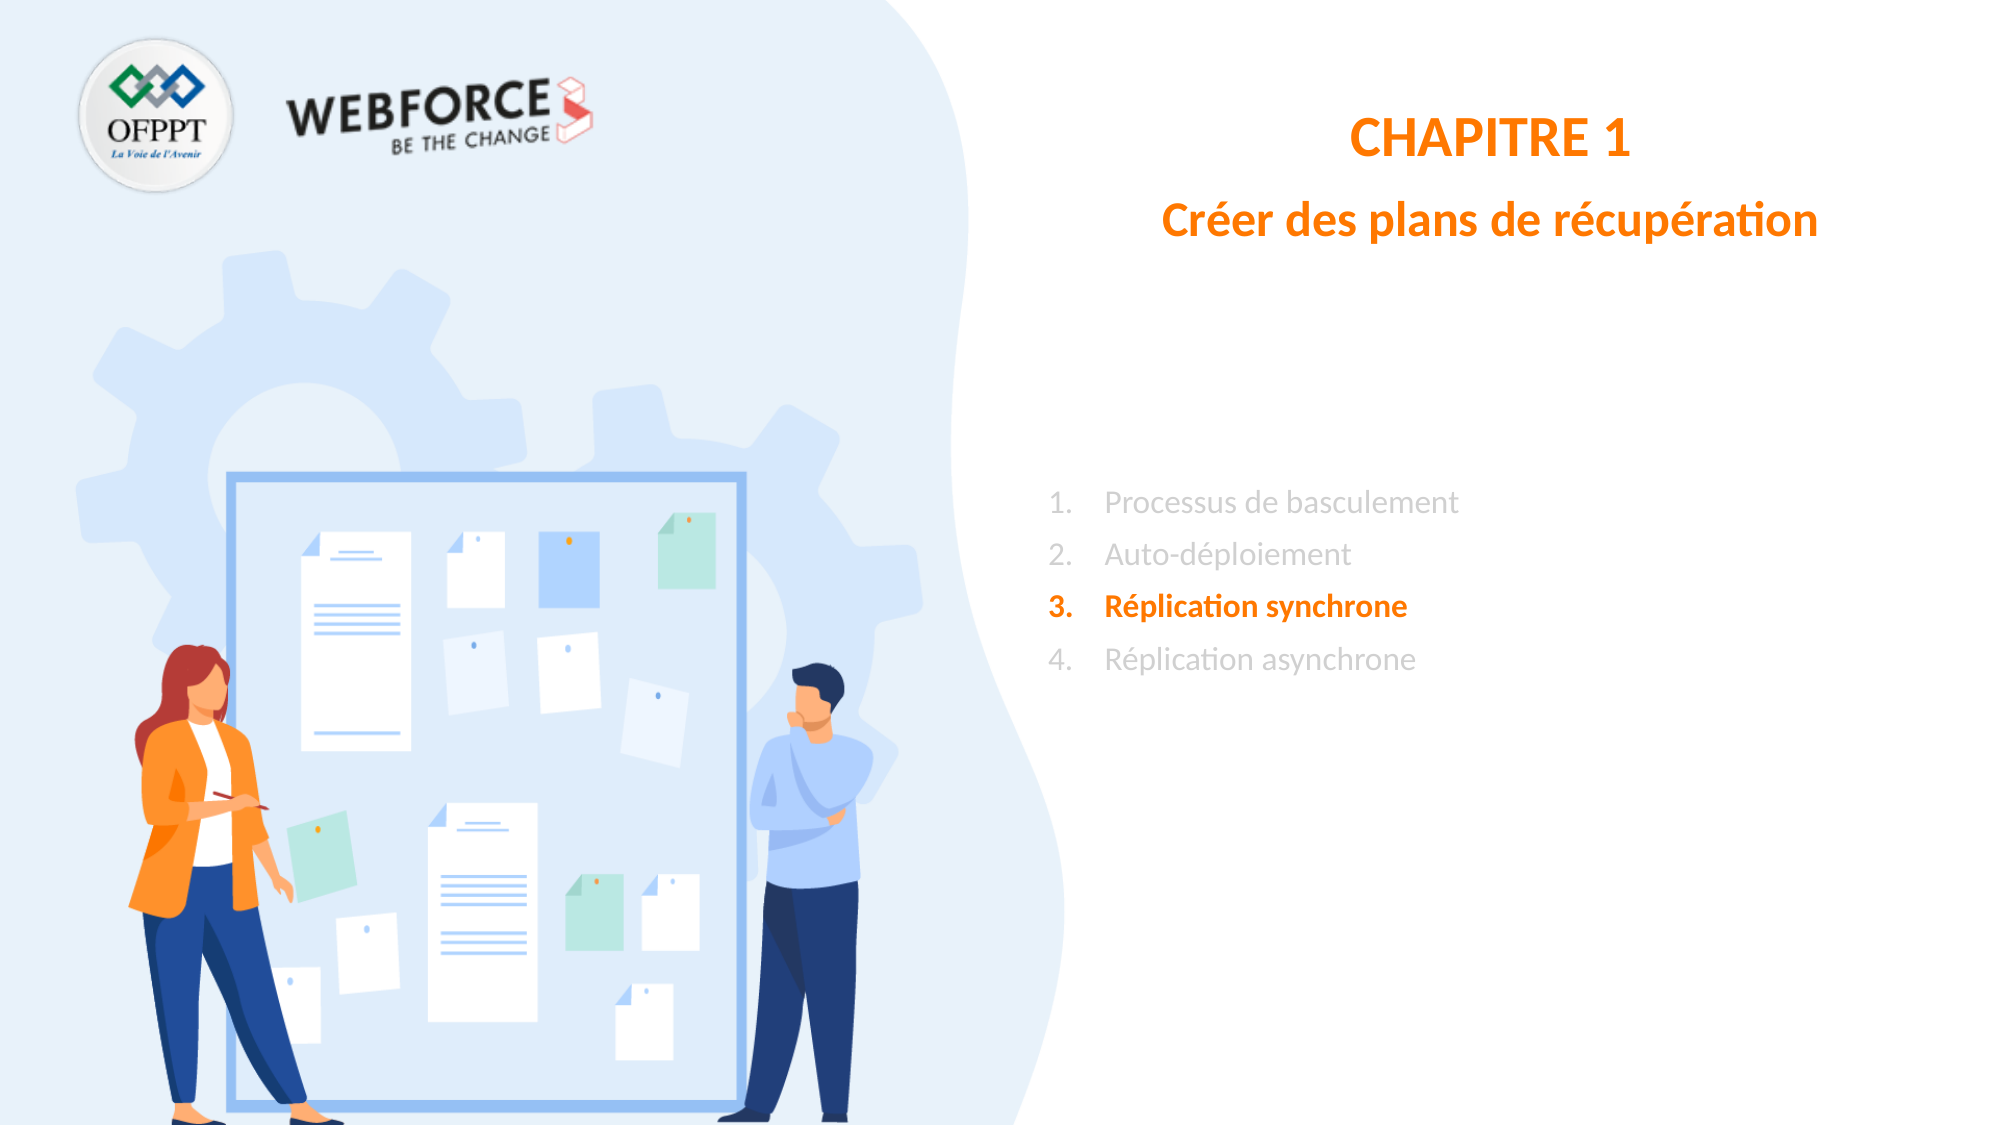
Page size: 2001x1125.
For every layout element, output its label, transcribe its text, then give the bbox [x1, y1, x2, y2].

list Processus de basculement Auto-déploiement Réplication synchrone Réplication asynchrone [1033, 472, 1949, 768]
list Créer des plans de récupération [1033, 178, 1949, 327]
list CHAPITRE 1 [1033, 88, 1949, 178]
picture [0, 0, 2000, 1125]
